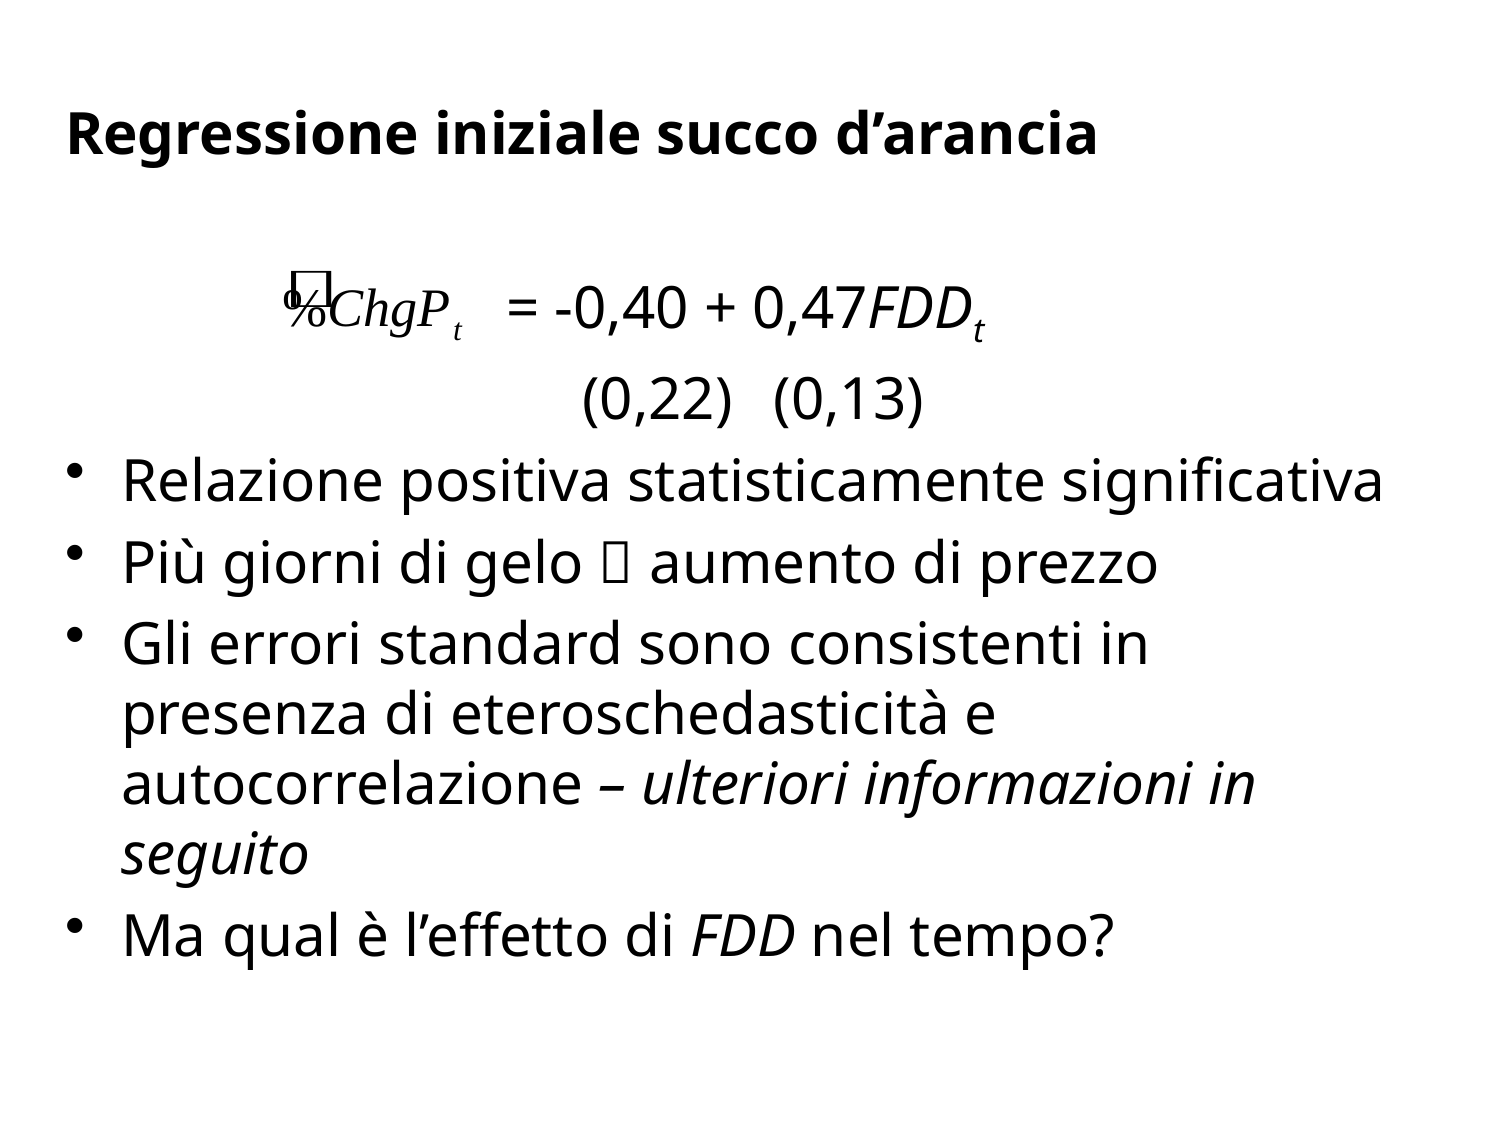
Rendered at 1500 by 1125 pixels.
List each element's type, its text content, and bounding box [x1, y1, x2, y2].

title Regressione iniziale succo d’arancia [50, 49, 1463, 213]
list = -0,40 + 0,47FDDt (0,22) (0,13) Relazione positiva statisticamente significativa Più giorni di gelo  aumento di prezzo Gli errori standard sono consistenti in presenza di eteroschedasticità e autocorrelazione – ulteriori informazioni in seguito Ma qual è l’effetto di FDD nel tempo? [50, 262, 1411, 1013]
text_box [279, 265, 483, 348]
